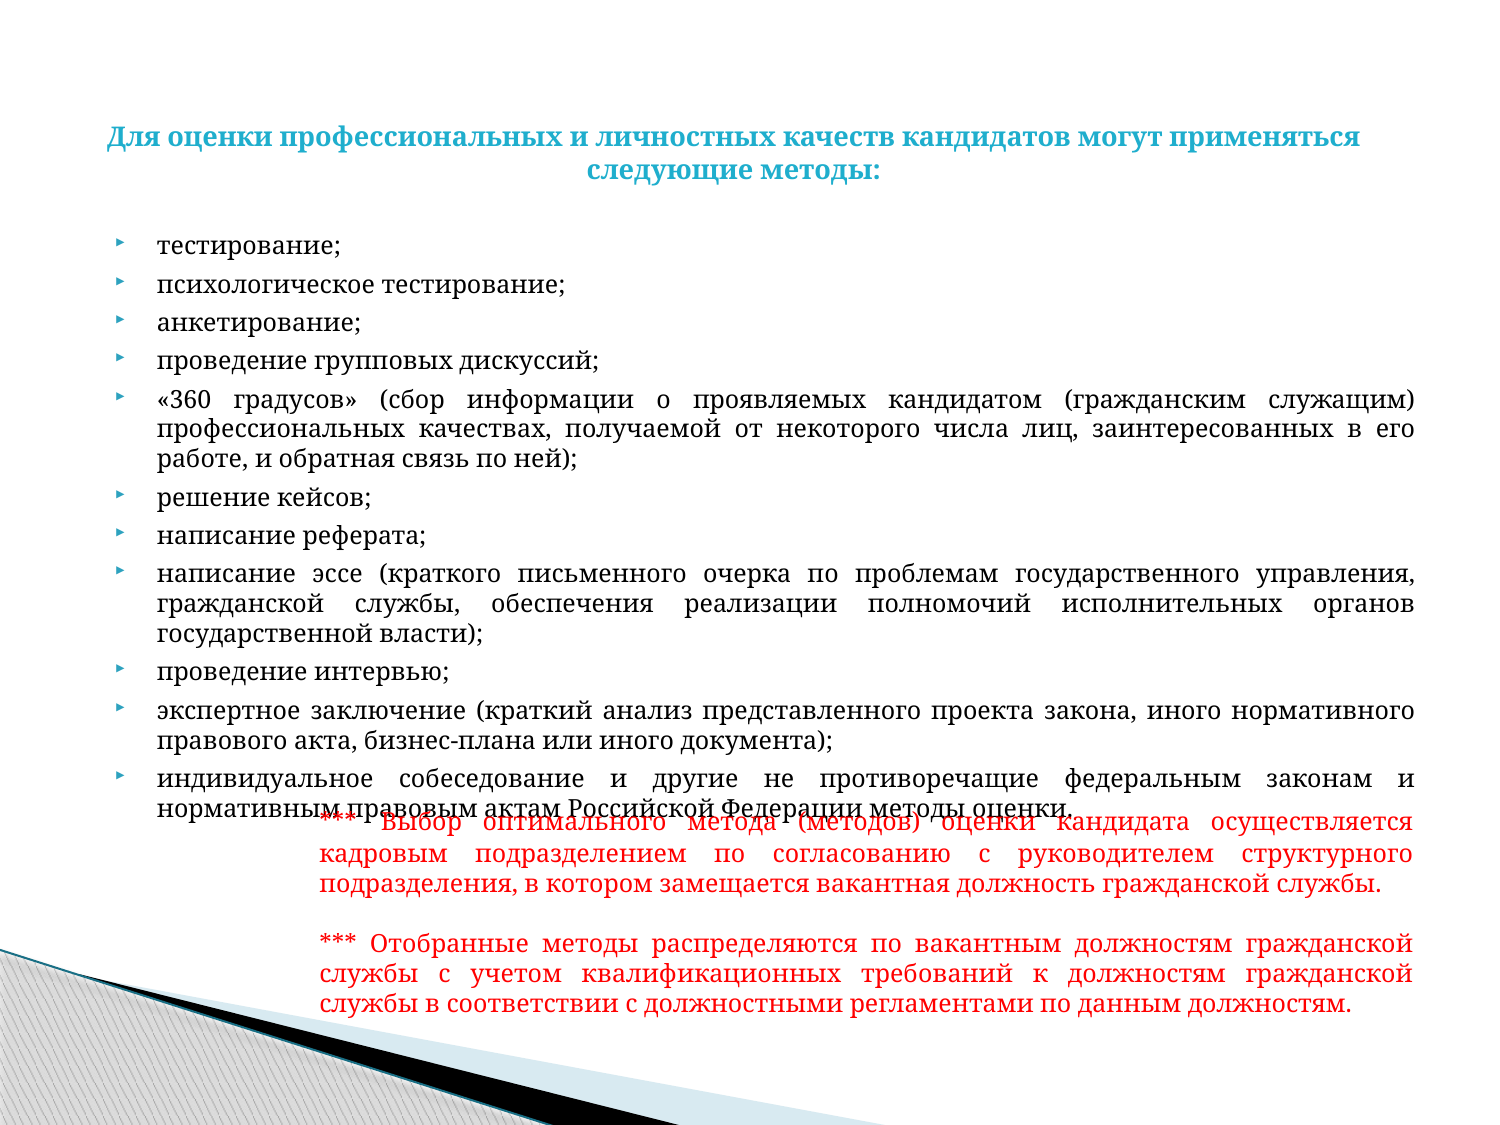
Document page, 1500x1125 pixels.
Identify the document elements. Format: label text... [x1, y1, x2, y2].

title Для оценки профессиональных и личностных качеств кандидатов могут применяться следующие методы: [58, 58, 1409, 247]
list тестирование; психологическое тестирование; анкетирование; проведение групповых дискуссий; «360 градусов» (сбор информации о проявляемых кандидатом (гражданским служащим) профессиональных качествах, получаемой от некоторого числа лиц, заинтересованных в его работе, и обратная связь по ней); решение кейсов; написание реферата; написание эссе (краткого письменного очерка по проблемам государственного управления, гражданской службы, обеспечения реализации полномочий исполнительных органов государственной власти); проведение интервью; экспертное заключение (краткий анализ представленного проекта закона, иного нормативного правового акта, бизнес-плана или иного документа); индивидуальное собеседование и другие не противоречащие федеральным законам и нормативным правовым актам Российской Федерации методы оценки. [82, 222, 1432, 786]
text_box *** Выбор оптимального метода (методов) оценки кандидата осуществляется кадровым подразделением по согласованию с руководителем структурного подразделения, в котором замещается вакантная должность гражданской службы. *** Отобранные методы распределяются по вакантным должностям гражданской службы с учетом квалификационных требований к должностям гражданской службы в соответствии с должностными регламентами по данным должностям. [304, 785, 1430, 1070]
